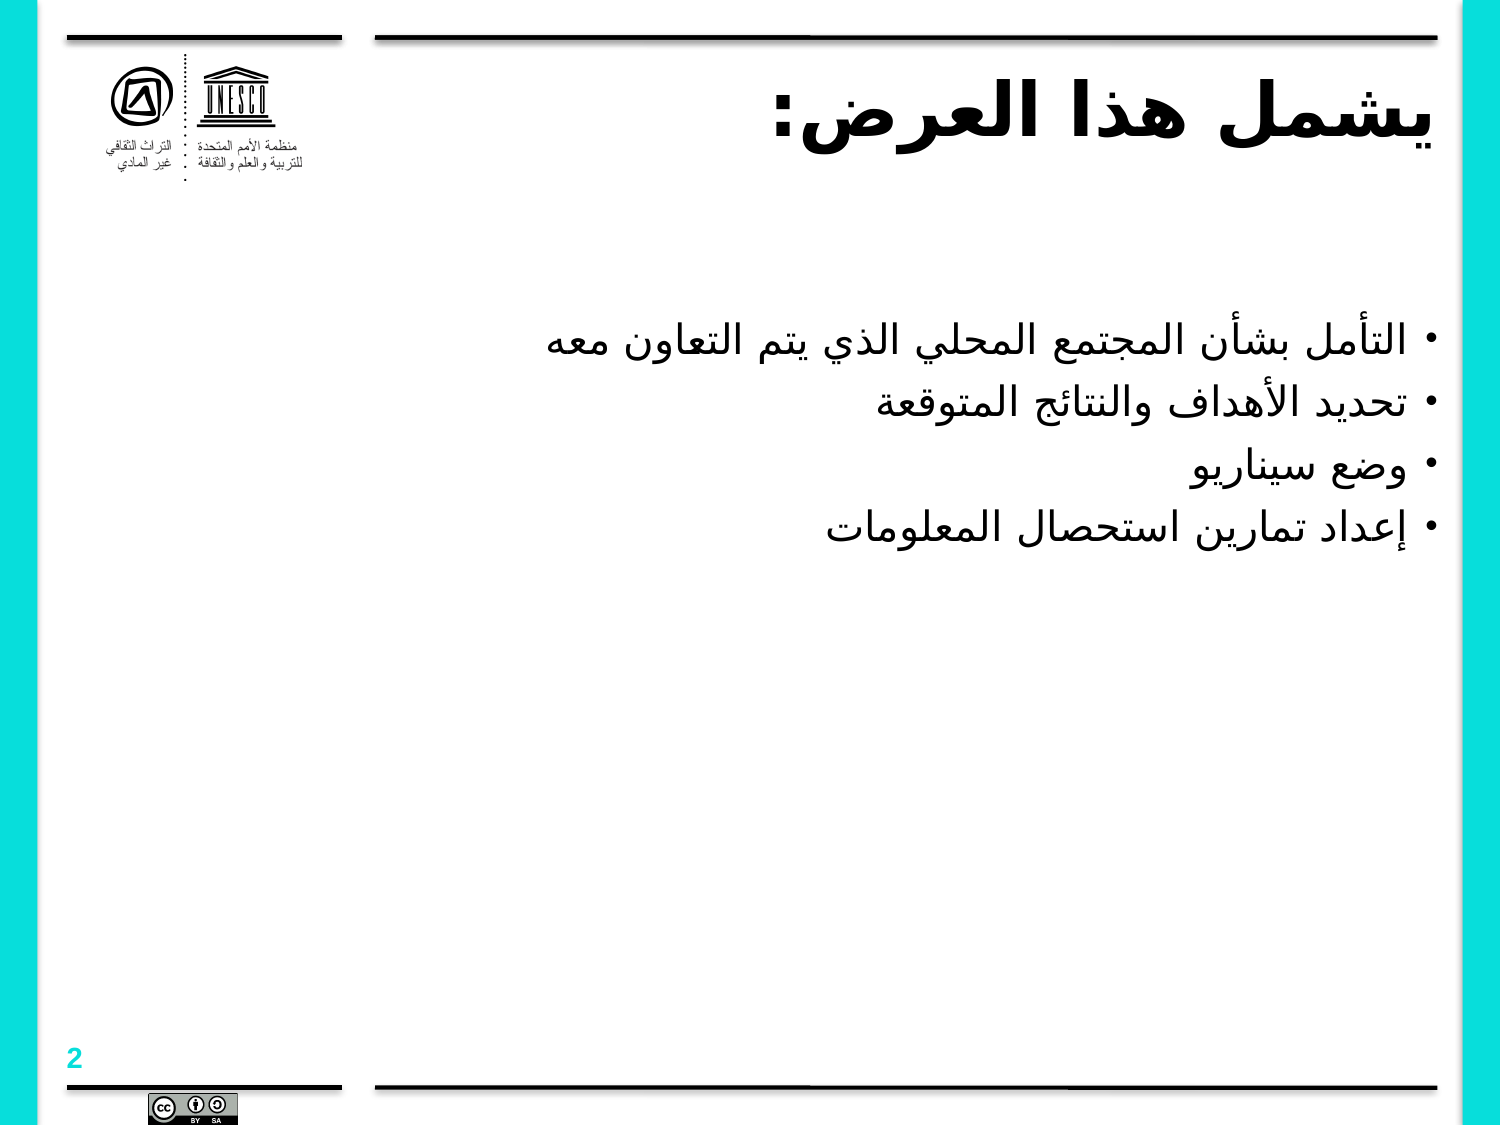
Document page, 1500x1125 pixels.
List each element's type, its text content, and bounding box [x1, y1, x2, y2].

picture [106, 54, 302, 181]
list التأمل بشأن المجتمع المحلي الذي يتم التعاون معه تحديد الأهداف والنتائج المتوقعة وضع سيناريو إعداد تمارين استحصال المعلومات [375, 312, 1438, 553]
picture [148, 1093, 238, 1125]
title يشمل هذا العرض: [375, 61, 1438, 153]
